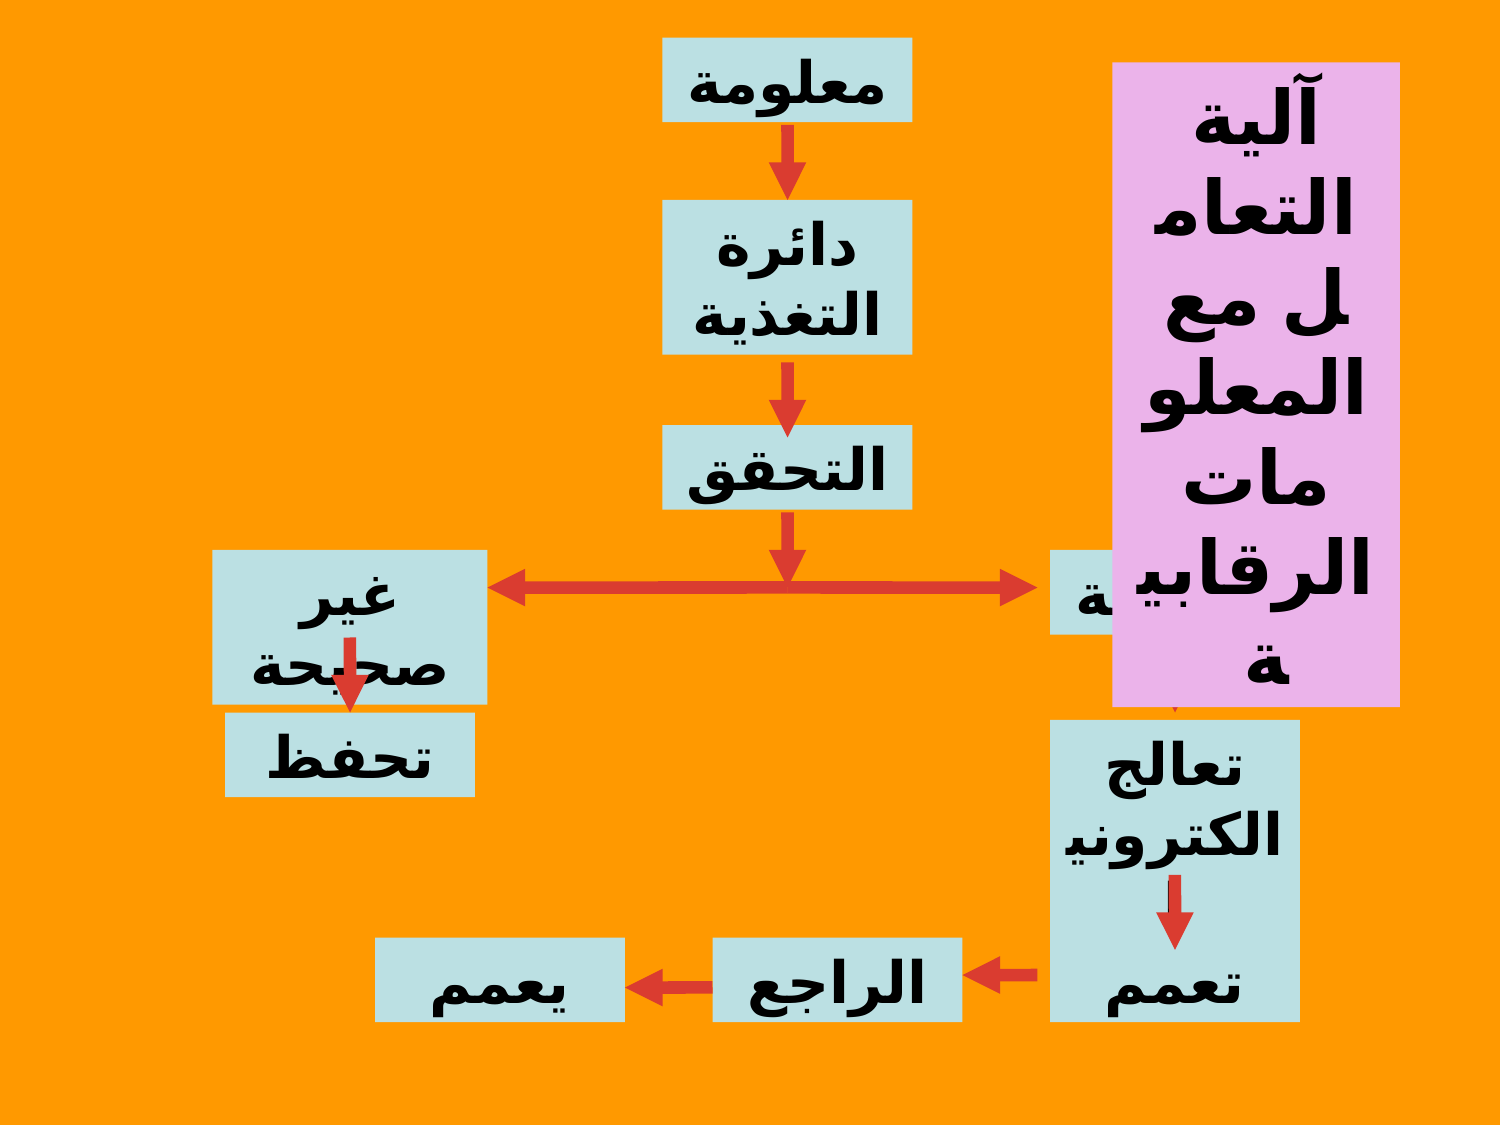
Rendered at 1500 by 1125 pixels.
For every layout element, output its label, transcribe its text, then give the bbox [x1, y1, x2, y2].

text_box صحيحة [1050, 549, 1112, 635]
text_box [962, 968, 1038, 982]
text_box [1168, 874, 1182, 950]
text_box الراجع [712, 937, 963, 1023]
text_box [781, 124, 794, 200]
text_box يعمم [375, 937, 625, 1023]
text_box [624, 981, 713, 994]
text_box [781, 362, 794, 438]
text_box تعالج الكترونيا [1050, 719, 1300, 937]
text_box [781, 512, 794, 587]
text_box [343, 637, 357, 713]
text_box تحفظ [225, 712, 475, 798]
text_box [487, 581, 788, 594]
text_box غير صحيحة [212, 549, 488, 705]
text_box آلية التعامل مع المعلومات الرقابية [1112, 62, 1400, 708]
text_box معلومة [662, 37, 913, 123]
text_box التحقق [662, 425, 913, 510]
text_box تعمم [1050, 937, 1300, 1023]
text_box دائرة التغذية [662, 199, 913, 355]
text_box [788, 581, 1038, 594]
